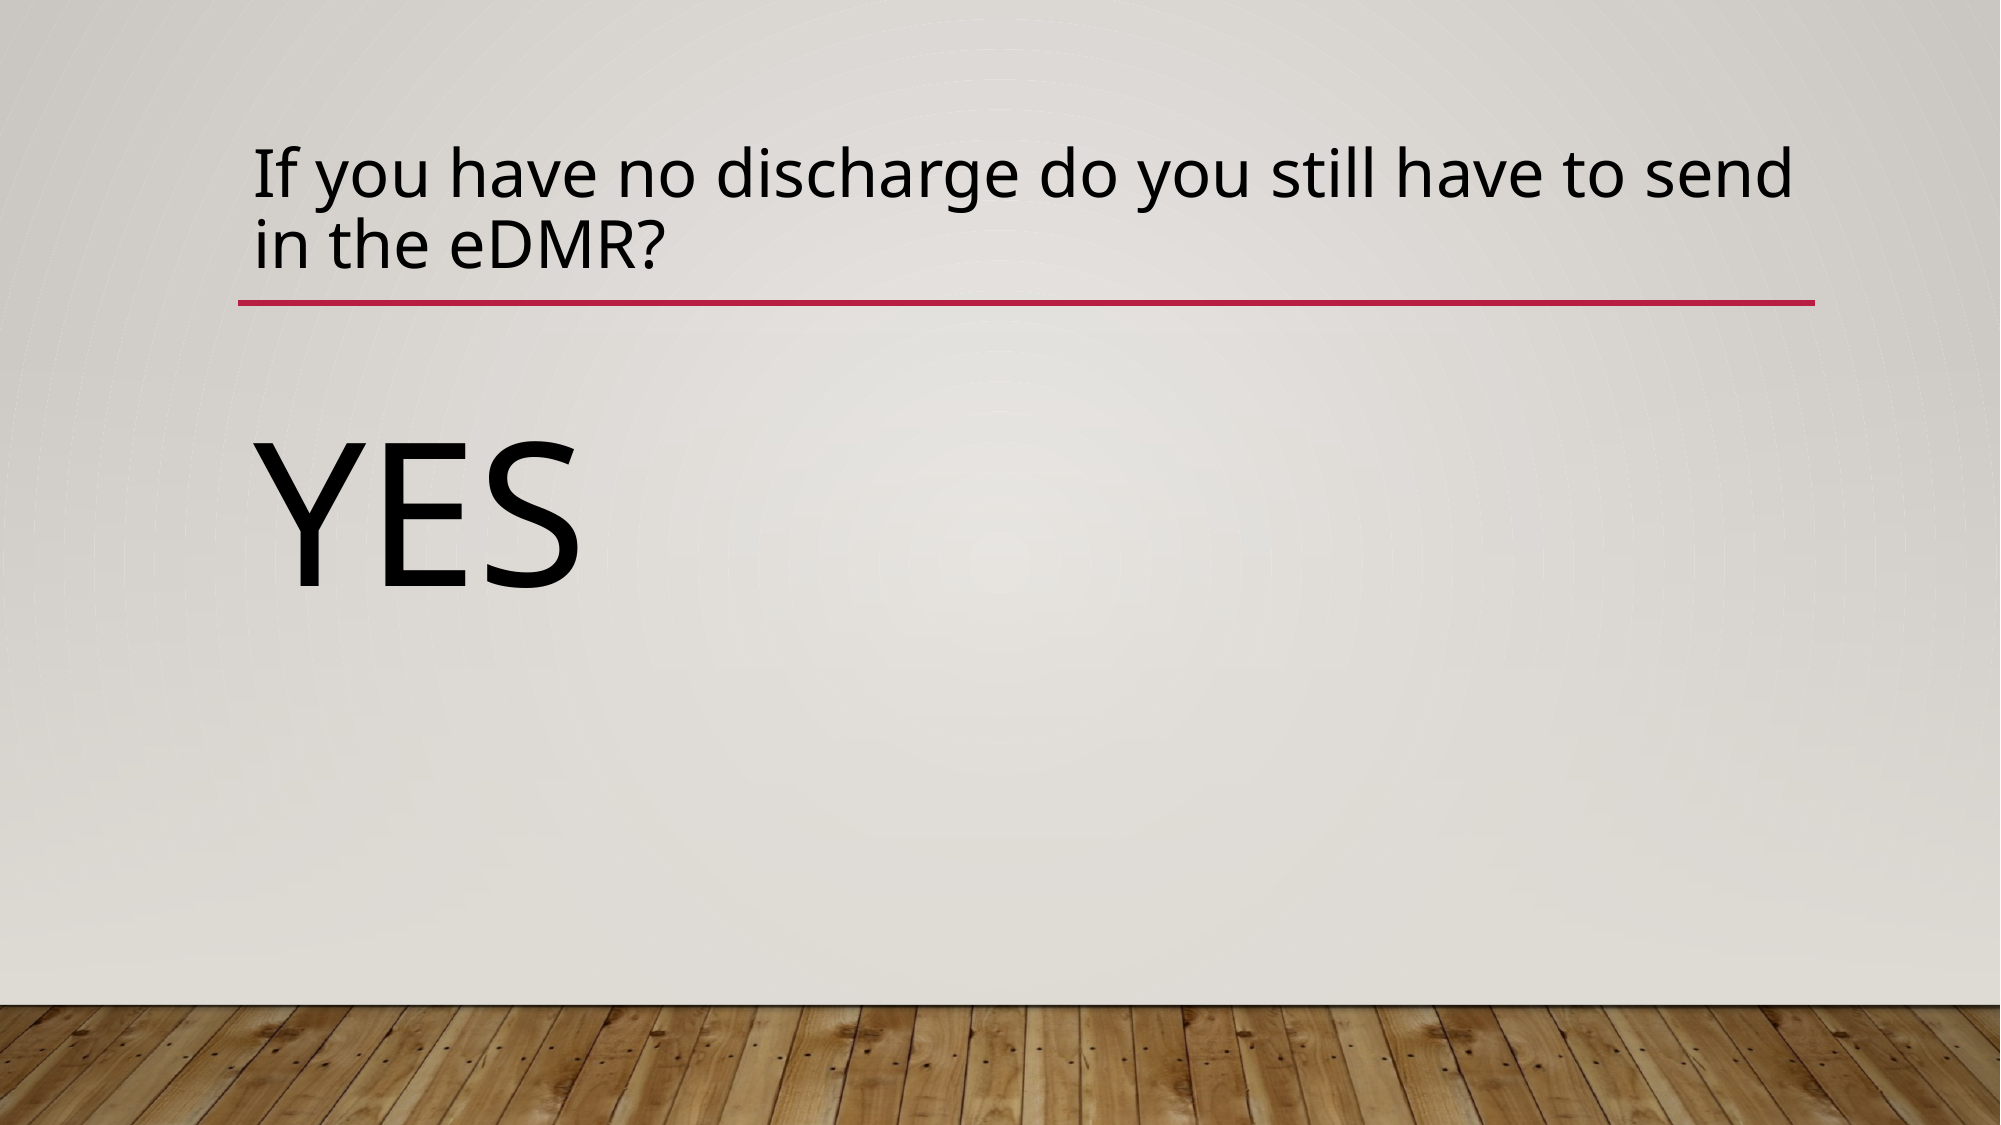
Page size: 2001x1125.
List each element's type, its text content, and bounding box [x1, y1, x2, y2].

title If you have no discharge do you still have to send in the eDMR? [238, 131, 1814, 305]
picture [0, 1005, 2000, 1125]
list YES [238, 330, 1814, 897]
